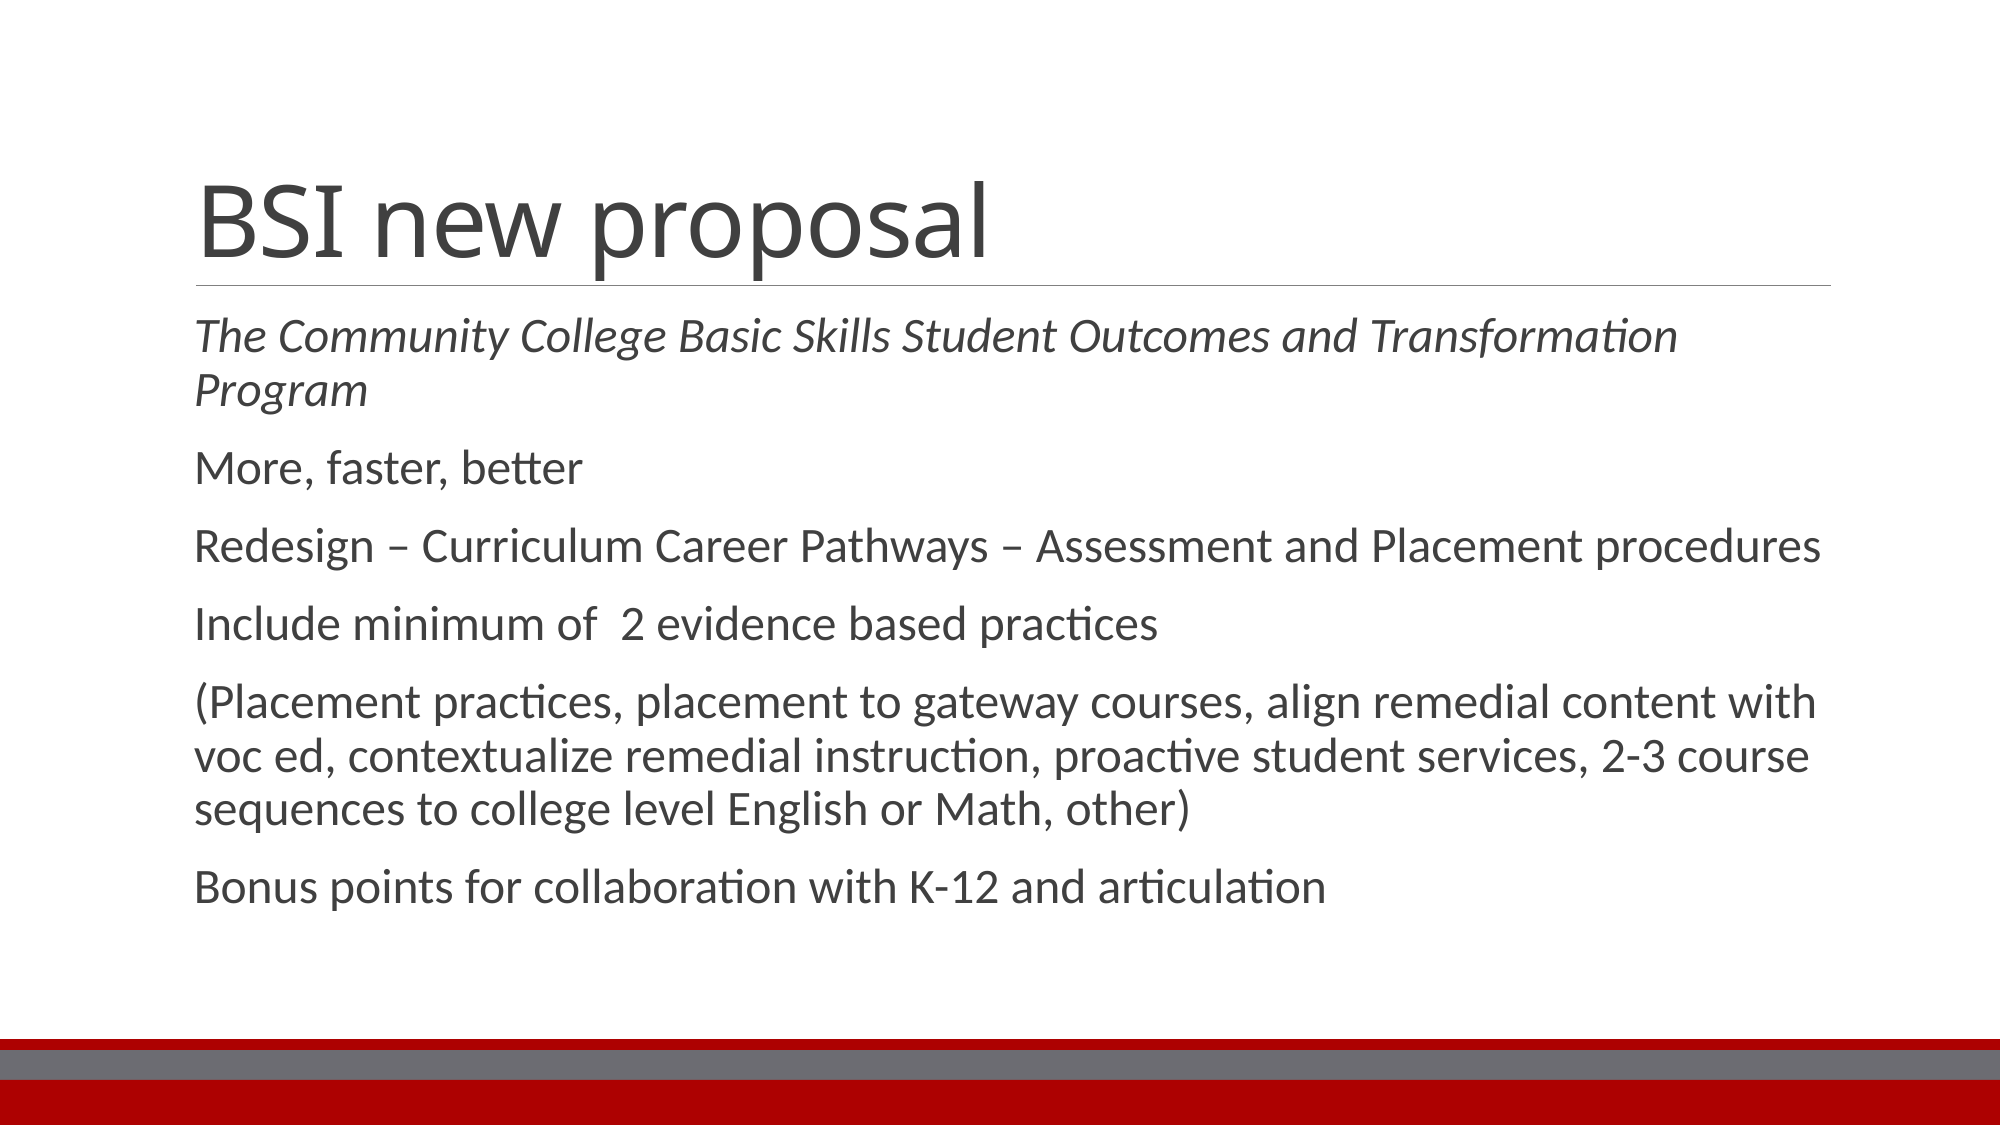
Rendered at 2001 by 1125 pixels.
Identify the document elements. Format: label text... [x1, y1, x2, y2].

list The Community College Basic Skills Student Outcomes and Transformation Program More, faster, better Redesign – Curriculum Career Pathways – Assessment and Placement procedures Include minimum of 2 evidence based practices (Placement practices, placement to gateway courses, align remedial content with voc ed, contextualize remedial instruction, proactive student services, 2-3 course sequences to college level English or Math, other) Bonus points for collaboration with K-12 and articulation [180, 302, 1830, 963]
title BSI new proposal [180, 47, 1830, 285]
